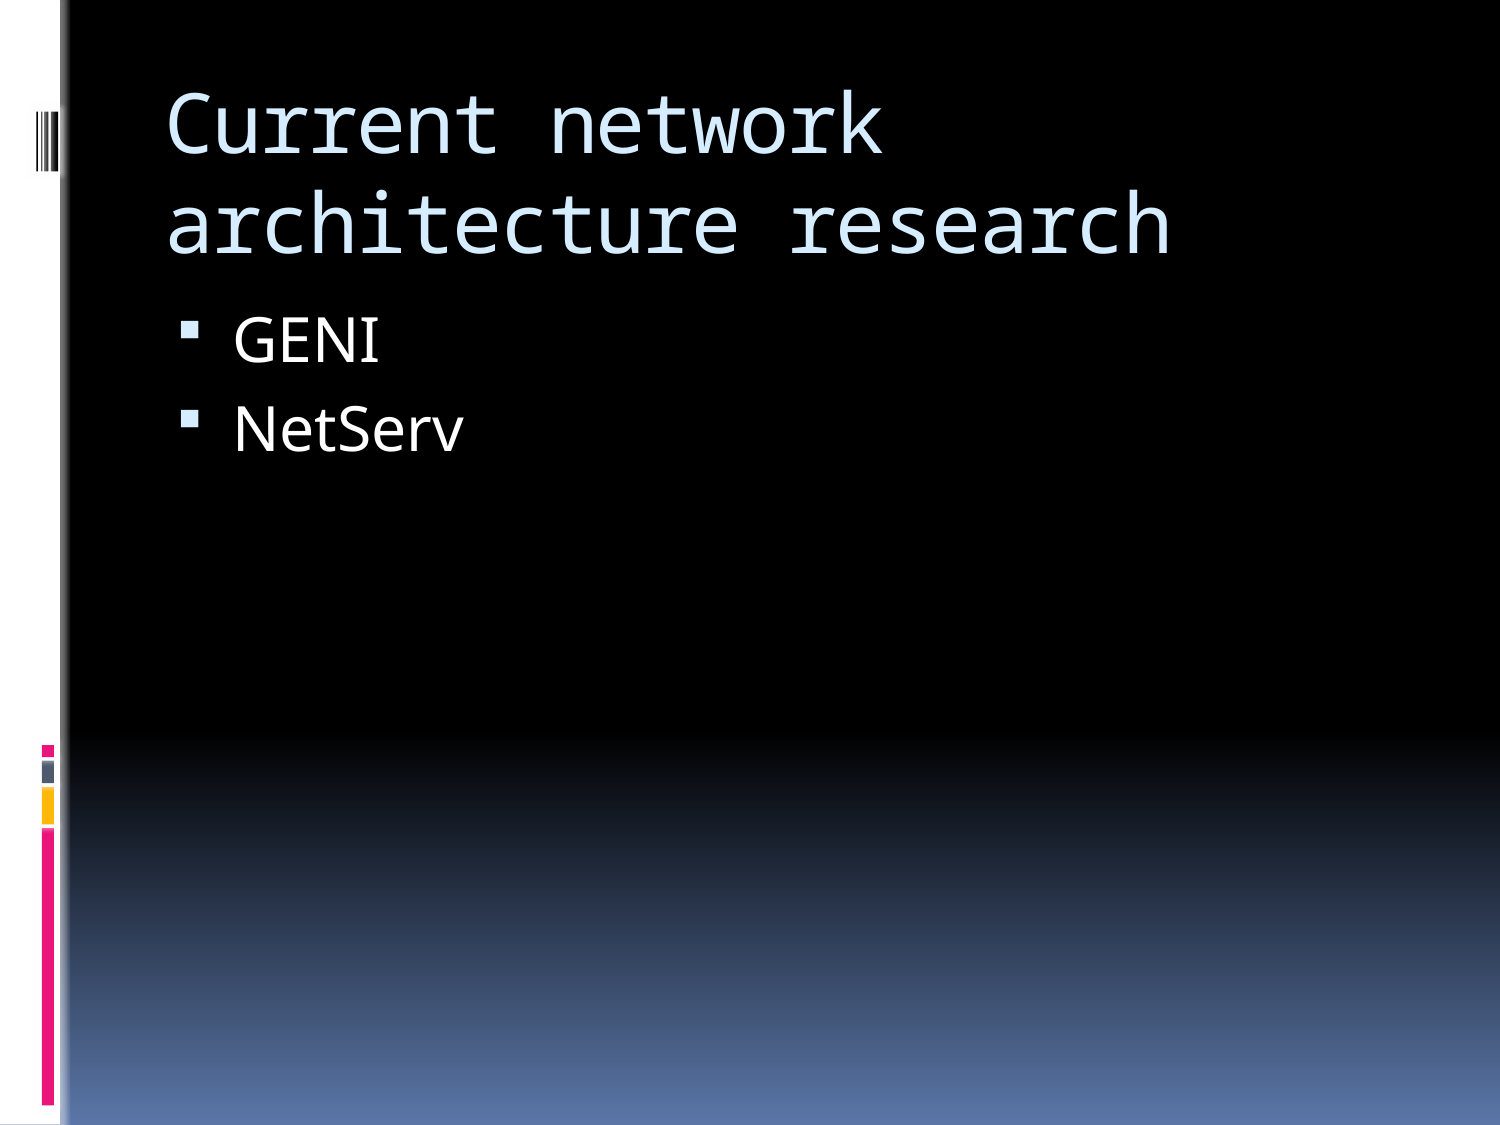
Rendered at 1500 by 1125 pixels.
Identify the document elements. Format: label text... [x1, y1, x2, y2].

title Current network architecture research [150, 62, 1425, 213]
list GENI NetServ [150, 292, 1425, 1043]
